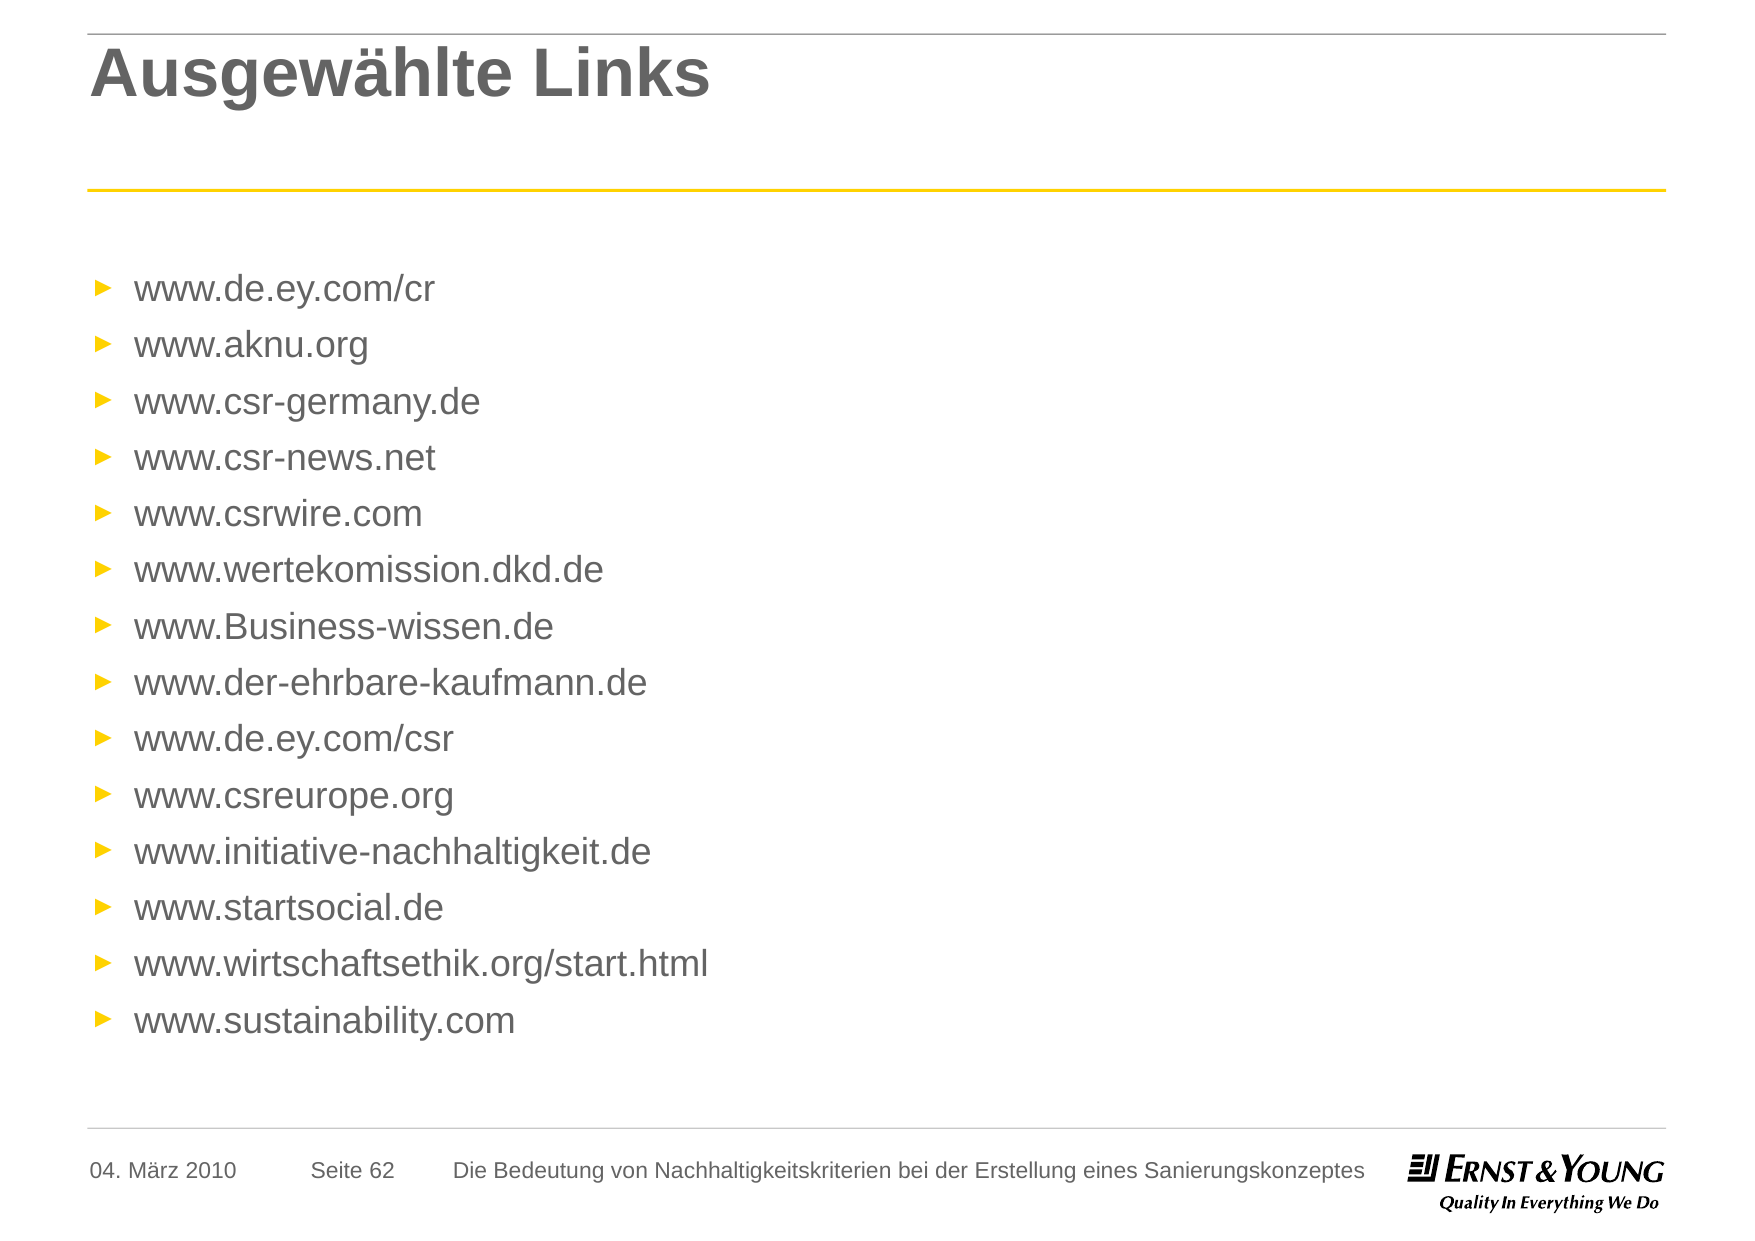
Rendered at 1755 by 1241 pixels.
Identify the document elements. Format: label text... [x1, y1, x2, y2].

footer Die Bedeutung von Nachhaltigkeitskriterien bei der Erstellung eines Sanierungskonzeptes [452, 1155, 1376, 1206]
title Ausgewählte Links [89, 33, 1666, 178]
list www.de.ey.com/cr www.aknu.org www.csr-germany.de www.csr-news.net www.csrwire.com www.wertekomission.dkd.de www.Business-wissen.de www.der-ehrbare-kaufmann.de www.de.ey.com/csr www.csreurope.org www.initiative-nachhaltigkeit.de www.startsocial.de www.wirtschaftsethik.org/start.html www.sustainability.com [89, 255, 1666, 1077]
slide_number 04. März 2010 [89, 1155, 311, 1196]
